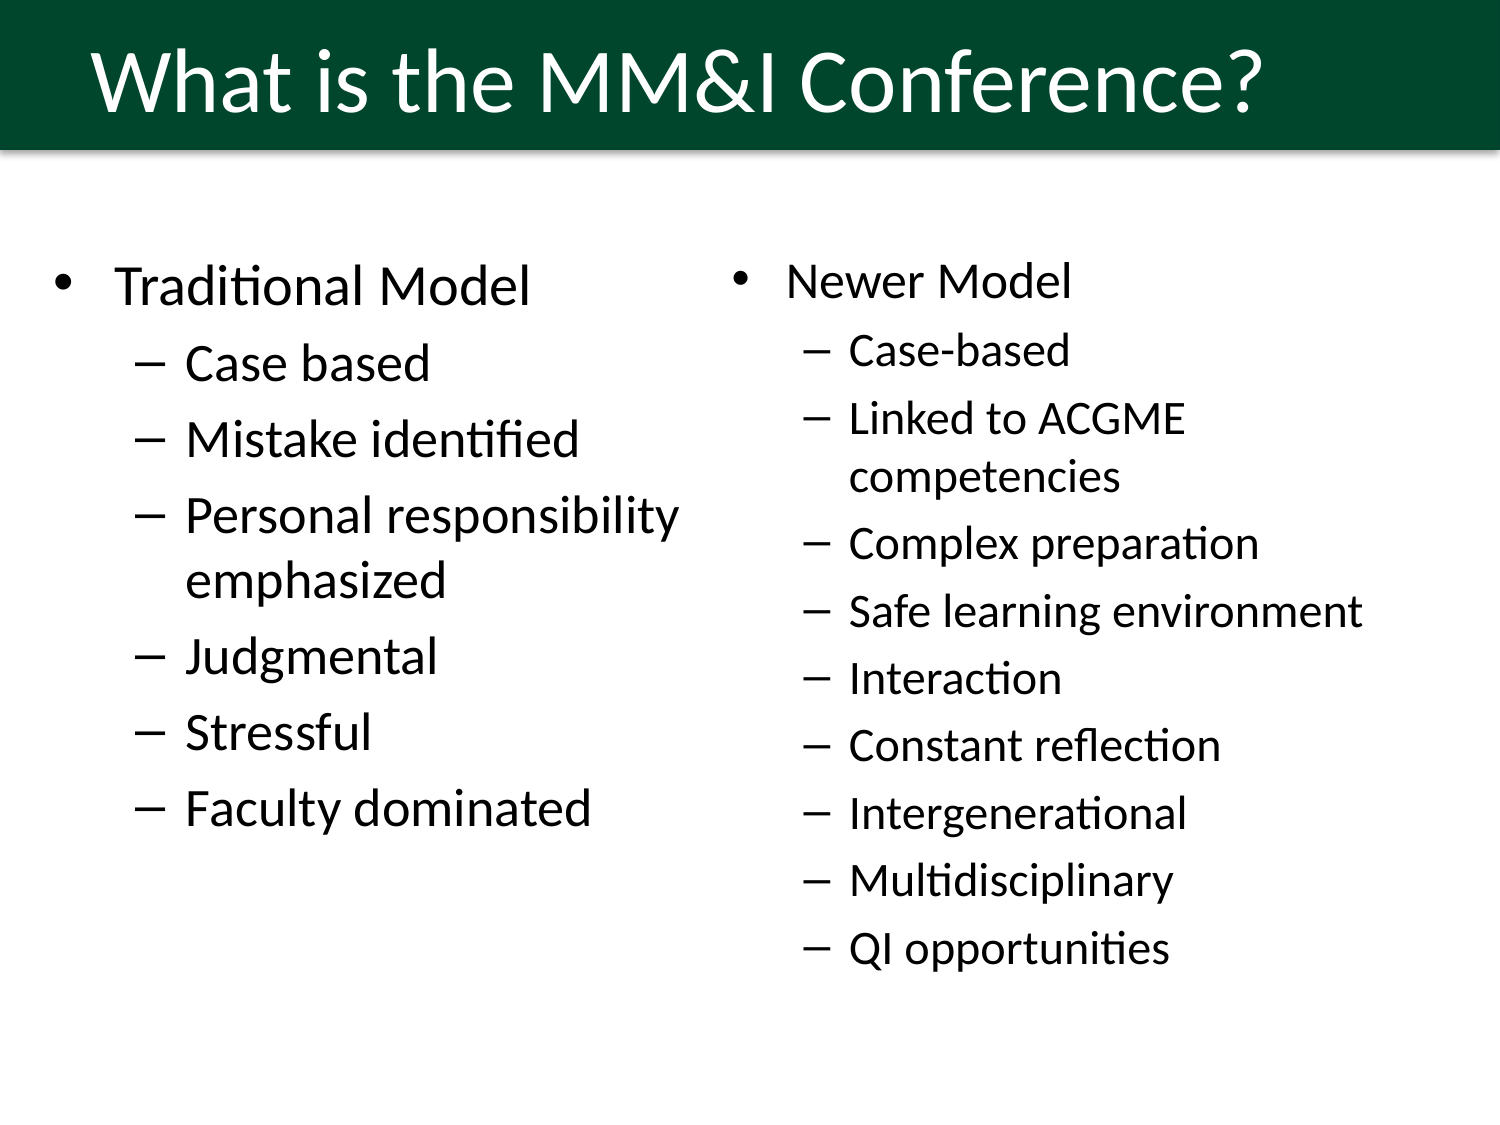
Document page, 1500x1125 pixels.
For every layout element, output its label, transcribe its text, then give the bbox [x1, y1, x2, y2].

list Newer Model Case-based Linked to ACGME competencies Complex preparation Safe learning environment Interaction Constant reflection Intergenerational Multidisciplinary QI opportunities [716, 239, 1425, 982]
title What is the MM&I Conference? [75, 0, 1425, 152]
list Traditional Model Case based Mistake identified Personal responsibility emphasized Judgmental Stressful Faculty dominated [38, 239, 716, 982]
